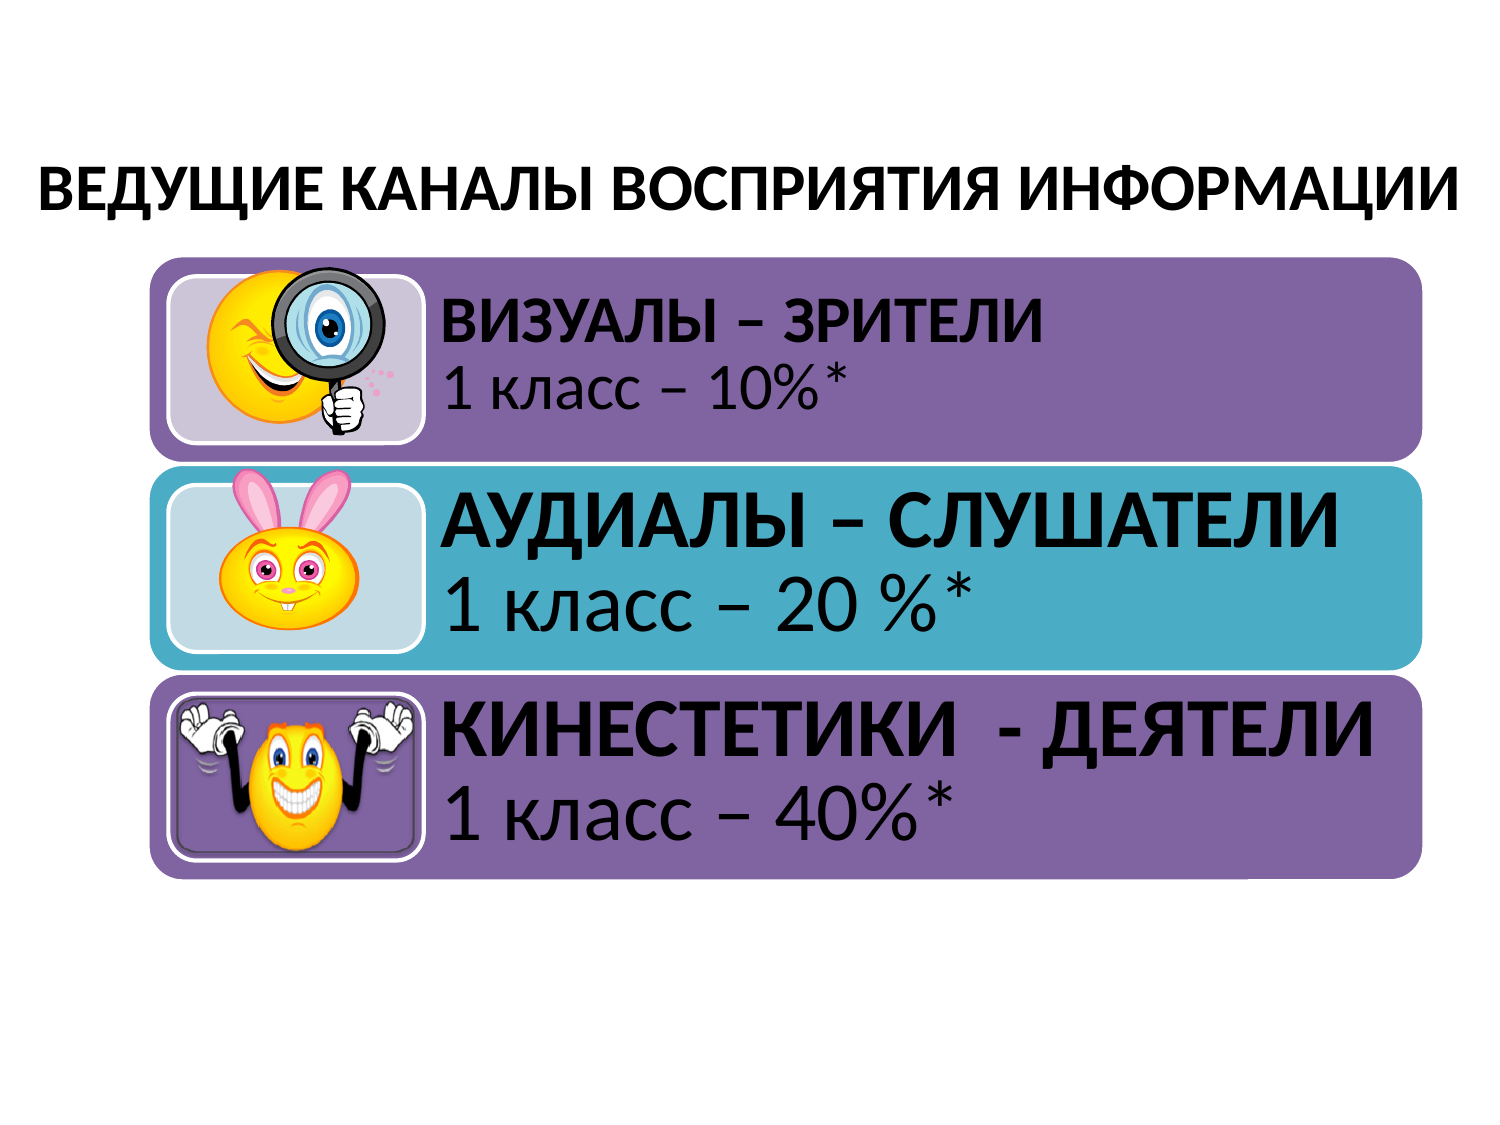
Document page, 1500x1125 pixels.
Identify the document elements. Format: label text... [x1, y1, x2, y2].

picture [206, 266, 395, 436]
picture [218, 467, 361, 631]
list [147, 255, 1425, 882]
title ВЕДУЩИЕ КАНАЛЫ ВОСПРИЯТИЯ ИНФОРМАЦИИ [0, 49, 1500, 237]
